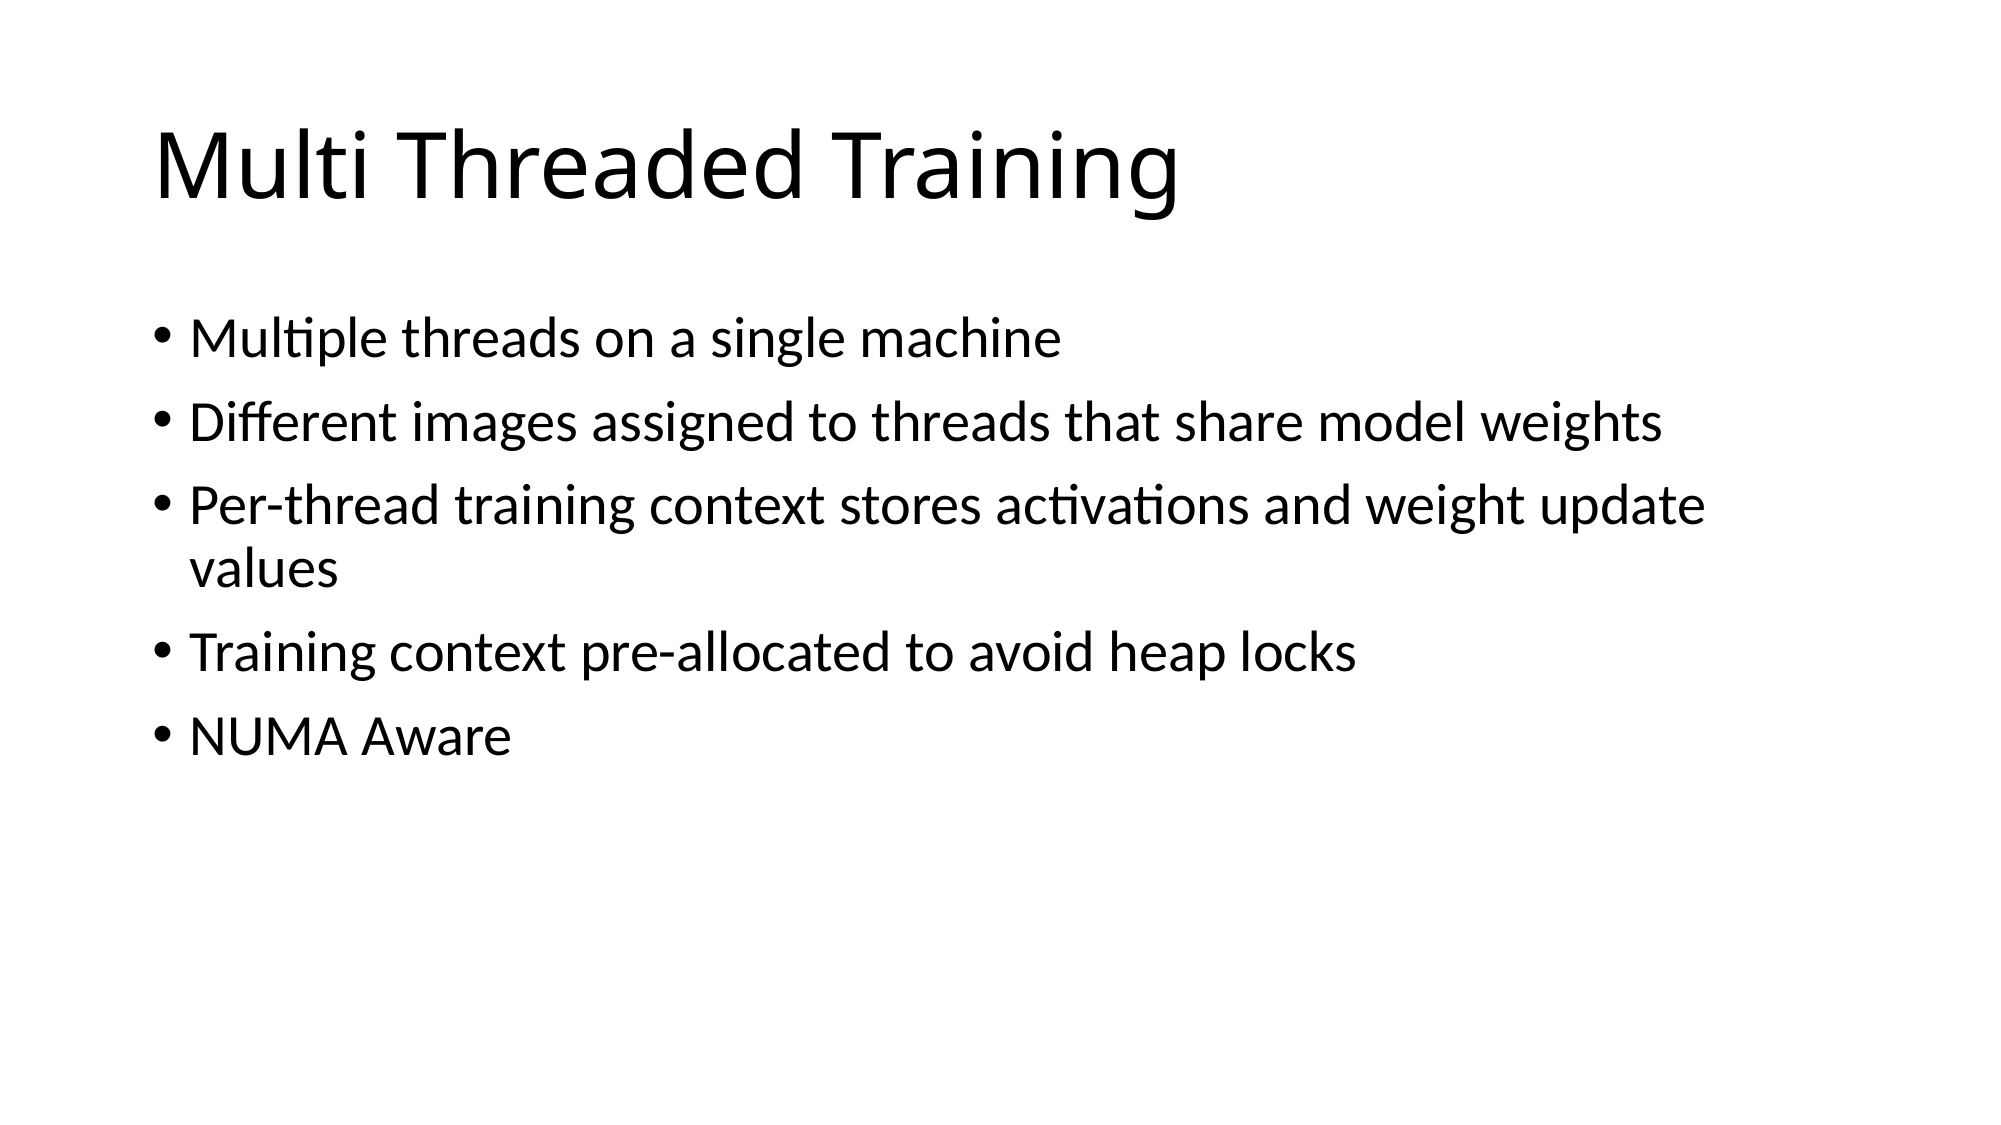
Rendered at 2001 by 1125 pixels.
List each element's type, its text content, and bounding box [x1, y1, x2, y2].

list Multiple threads on a single machine Different images assigned to threads that share model weights Per-thread training context stores activations and weight update values Training context pre-allocated to avoid heap locks NUMA Aware [137, 299, 1863, 1014]
title Multi Threaded Training [137, 59, 1863, 278]
